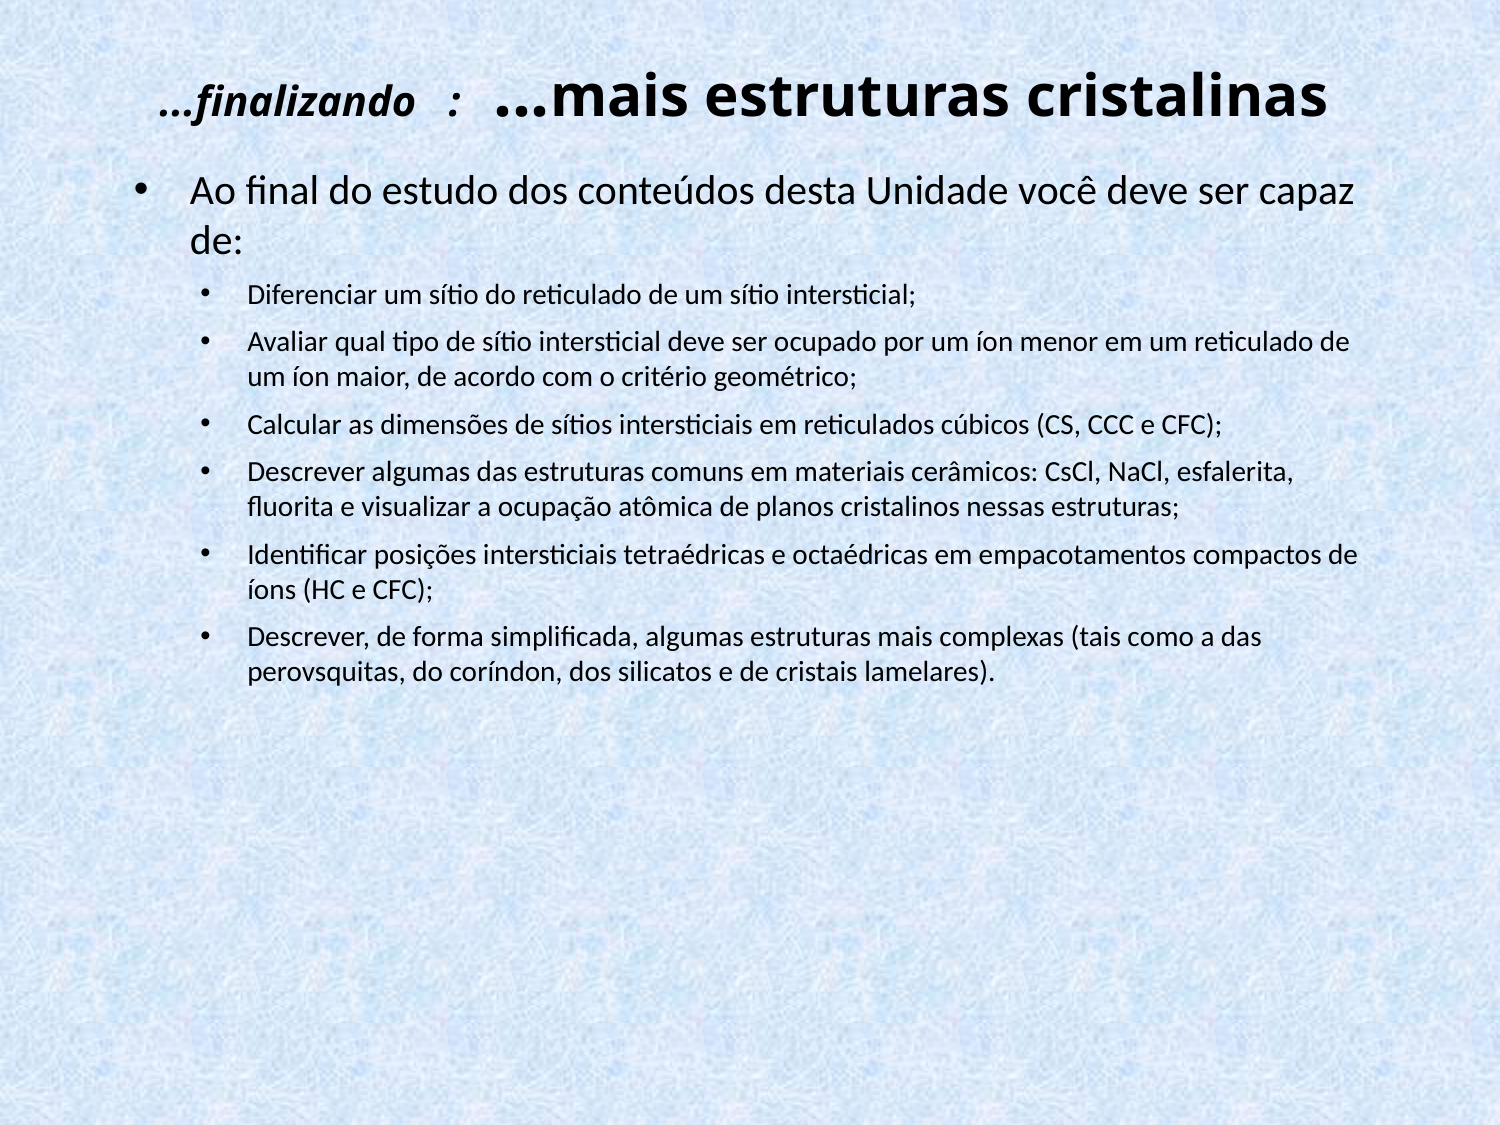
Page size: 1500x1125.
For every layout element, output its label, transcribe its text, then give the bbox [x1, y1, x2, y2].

picture [0, 0, 1500, 1125]
text_box Ao final do estudo dos conteúdos desta Unidade você deve ser capaz de: Diferenciar um sítio do reticulado de um sítio intersticial; Avaliar qual tipo de sítio intersticial deve ser ocupado por um íon menor em um reticulado de um íon maior, de acordo com o critério geométrico; Calcular as dimensões de sítios intersticiais em reticulados cúbicos (CS, CCC e CFC); Descrever algumas das estruturas comuns em materiais cerâmicos: CsCl, NaCl, esfalerita, fluorita e visualizar a ocupação atômica de planos cristalinos nessas estruturas; Identificar posições intersticiais tetraédricas e octaédricas em empacotamentos compactos de íons (HC e CFC); Descrever, de forma simplificada, algumas estruturas mais complexas (tais como a das perovsquitas, do coríndon, dos silicatos e de cristais lamelares). [112, 155, 1388, 1044]
text_box ...finalizando : ...mais estruturas cristalinas [33, 42, 1455, 116]
